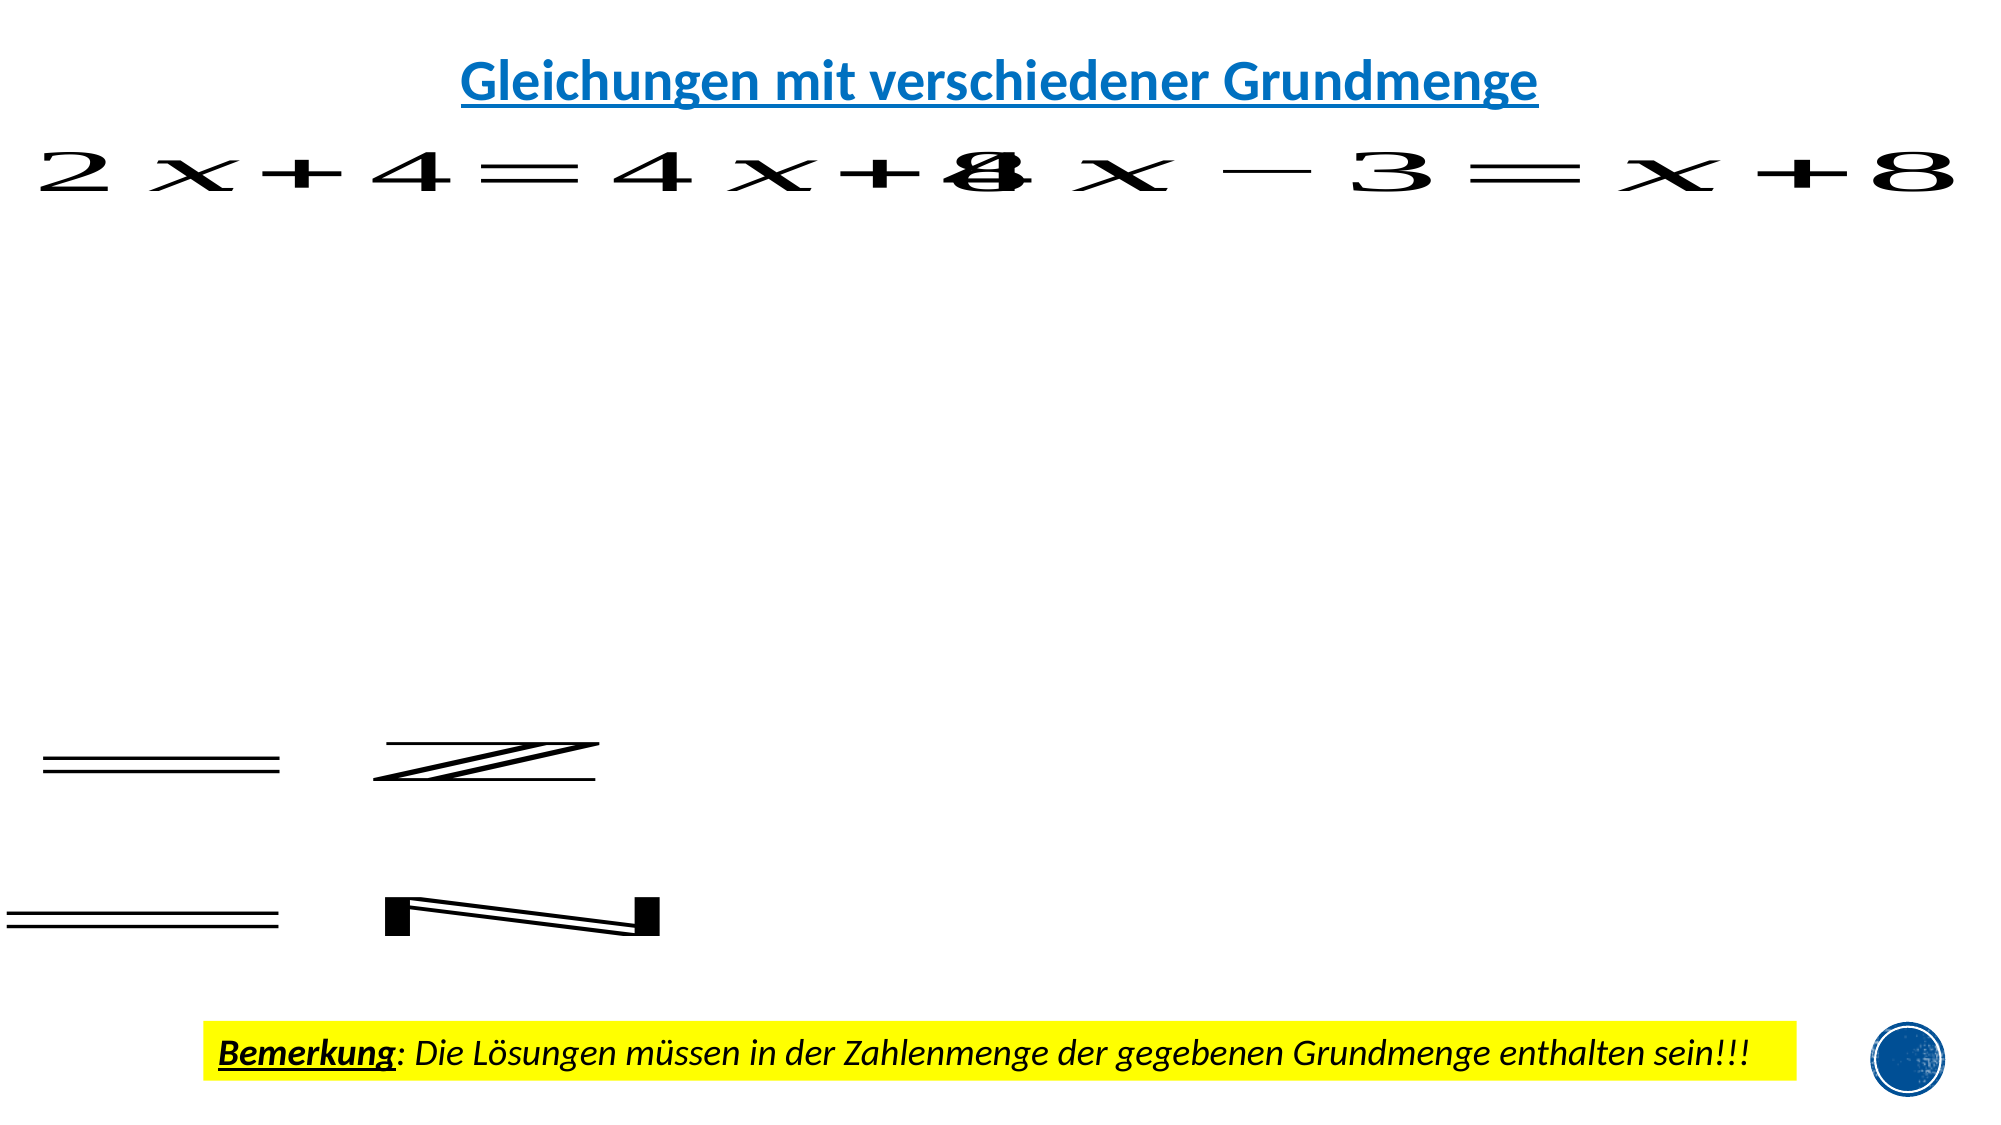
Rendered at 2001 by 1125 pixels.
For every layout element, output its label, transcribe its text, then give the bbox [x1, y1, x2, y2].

text_box Gleichungen mit verschiedener Grundmenge [445, 34, 1555, 120]
text_box Bemerkung: Die Lösungen müssen in der Zahlenmenge der gegebenen Grundmenge enthalten sein!!! [203, 1020, 1797, 1081]
